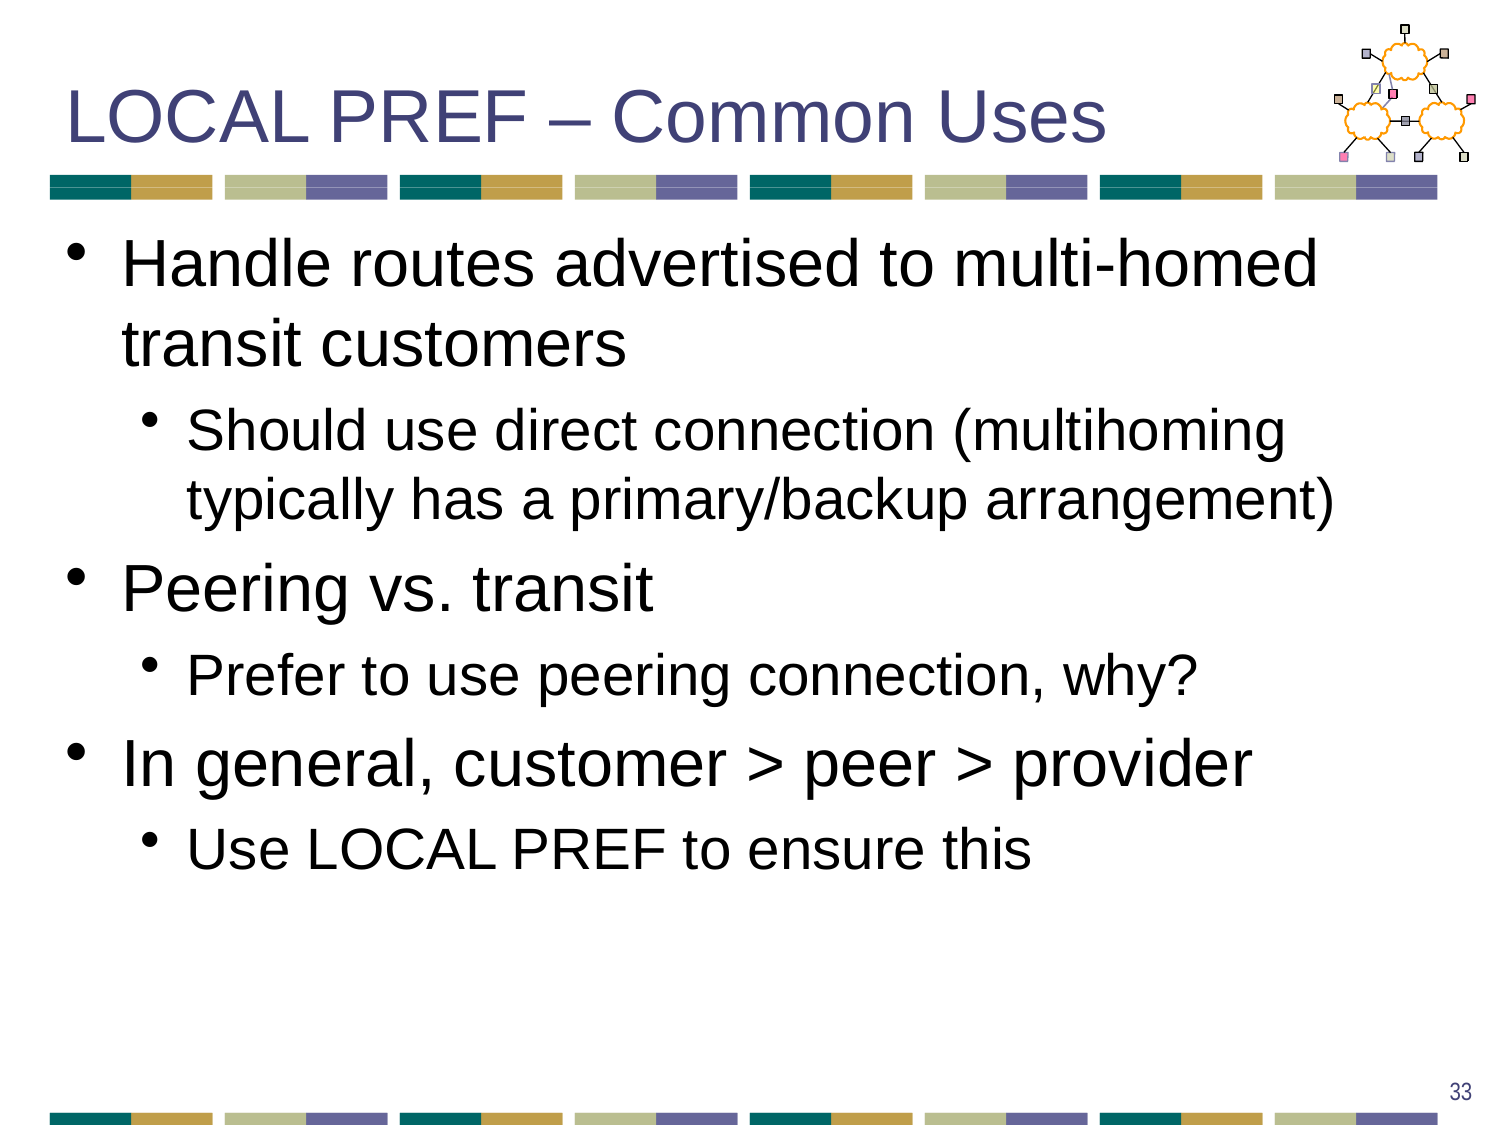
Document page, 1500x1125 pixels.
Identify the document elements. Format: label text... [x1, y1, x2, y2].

list Handle routes advertised to multi-homed transit customers Should use direct connection (multihoming typically has a primary/backup arrangement) Peering vs. transit Prefer to use peering connection, why? In general, customer > peer > provider Use LOCAL PREF to ensure this [49, 212, 1438, 1001]
title LOCAL PREF – Common Uses [49, 62, 1388, 163]
slide_number 33 [1174, 1037, 1488, 1113]
